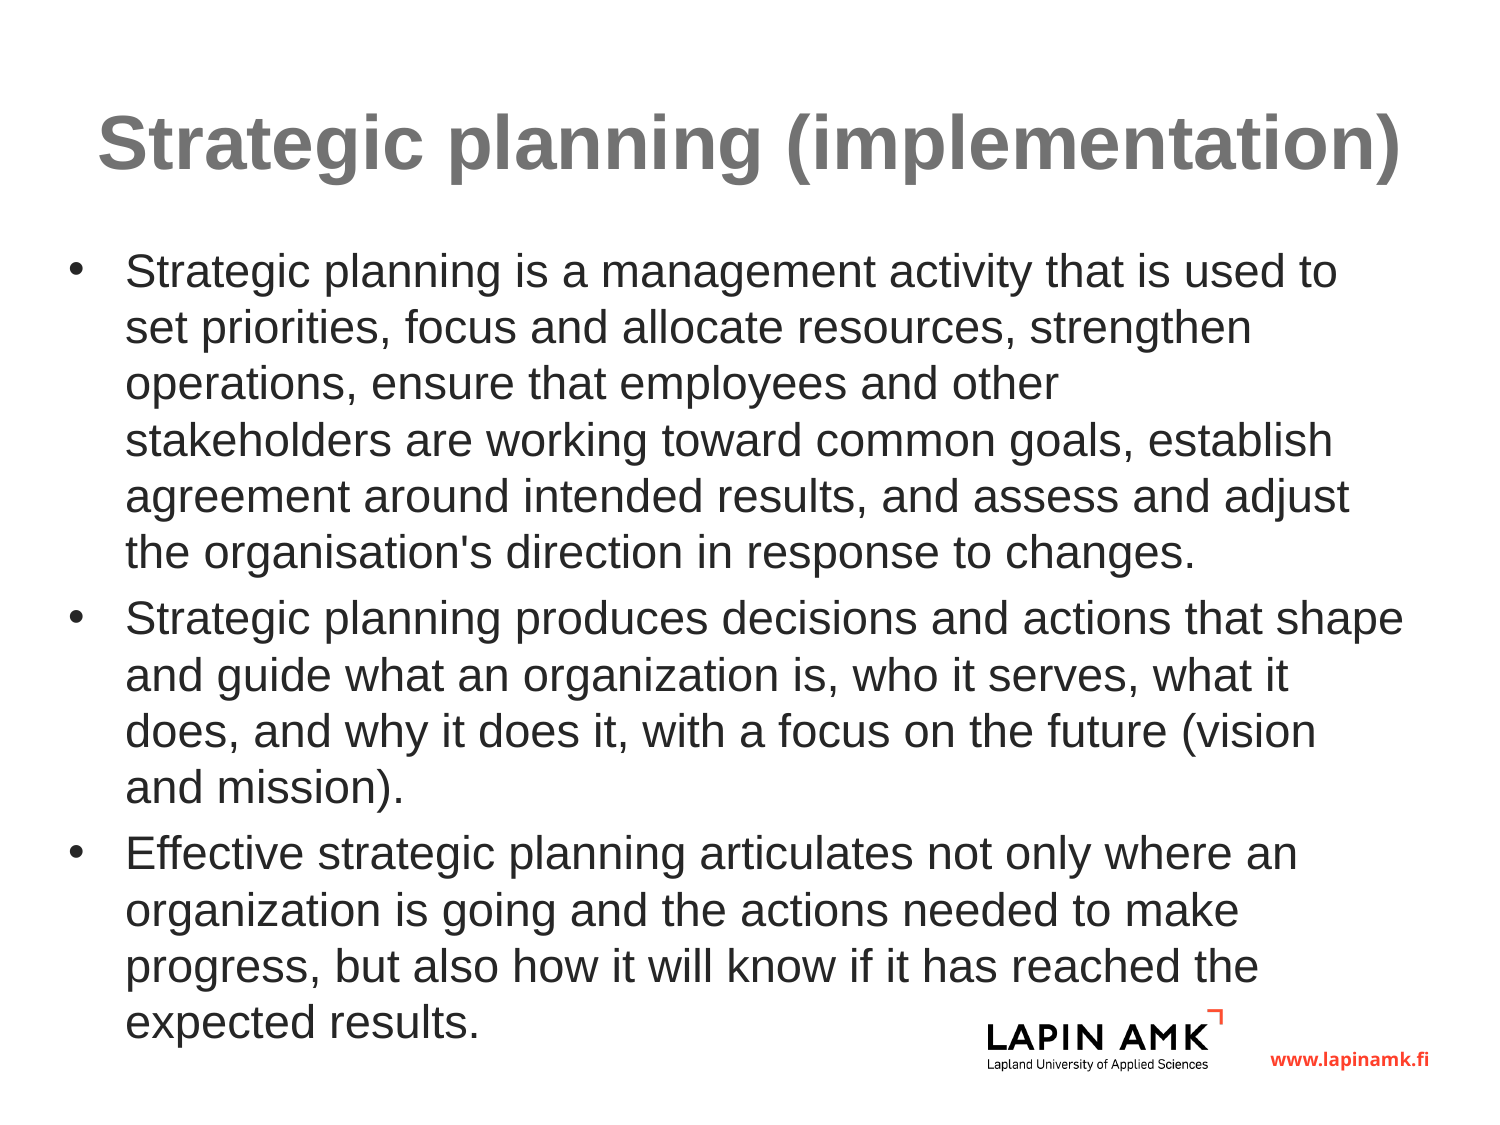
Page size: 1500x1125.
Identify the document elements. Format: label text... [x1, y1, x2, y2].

list Strategic planning is a management activity that is used to set priorities, focus and allocate resources, strengthen operations, ensure that employees and other stakeholders are working toward common goals, establish agreement around intended results, and assess and adjust the organisation's direction in response to changes. Strategic planning produces decisions and actions that shape and guide what an organization is, who it serves, what it does, and why it does it, with a focus on the future (vision and mission). Effective strategic planning articulates not only where an organization is going and the actions needed to make progress, but also how it will know if it has reached the expected results. [53, 232, 1425, 1065]
picture [950, 1065, 1249, 1100]
title Strategic planning (implementation) [75, 45, 1425, 232]
